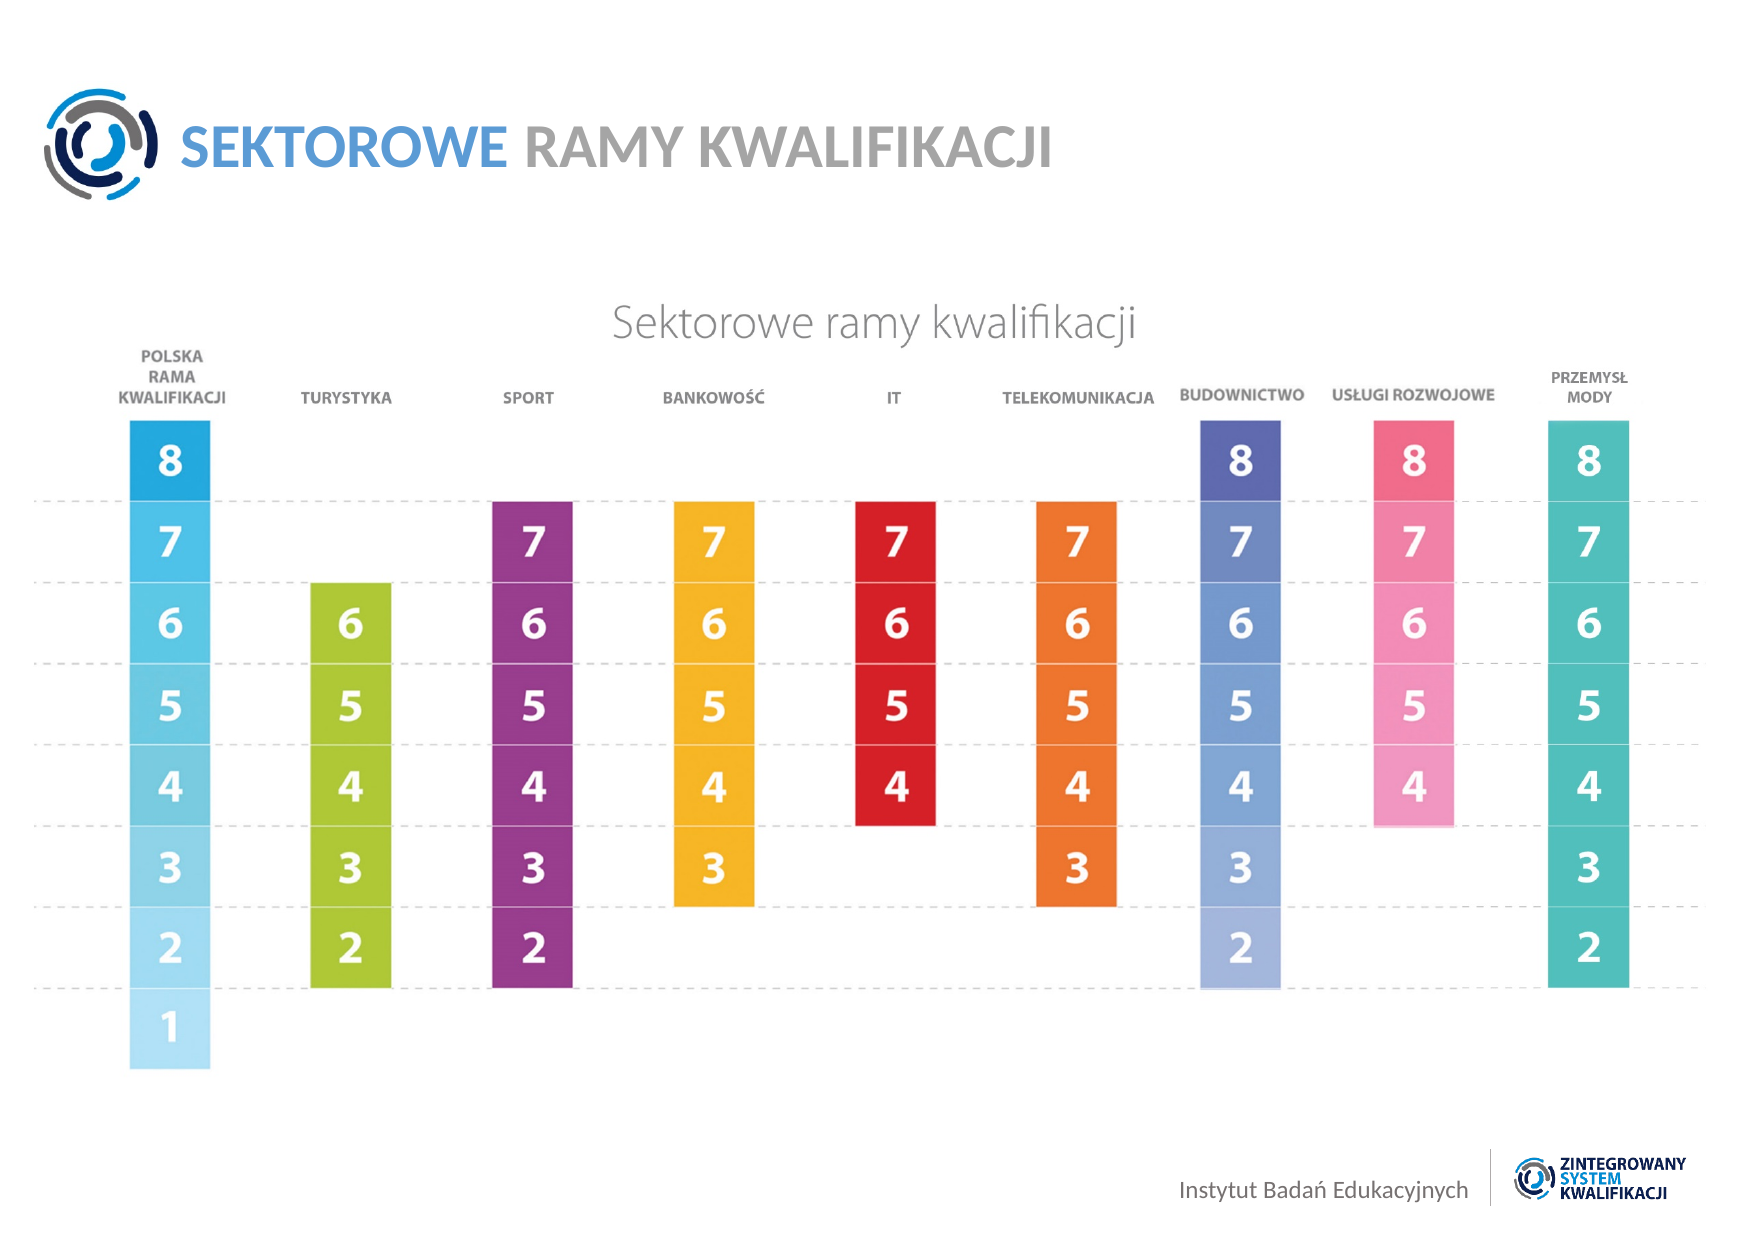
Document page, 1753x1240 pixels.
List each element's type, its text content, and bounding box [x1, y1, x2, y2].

title SEKTOROWE RAMY KWALIFIKACJI [180, 113, 1692, 214]
picture [1509, 1148, 1691, 1207]
picture [38, 81, 164, 206]
picture [0, 214, 1753, 1114]
